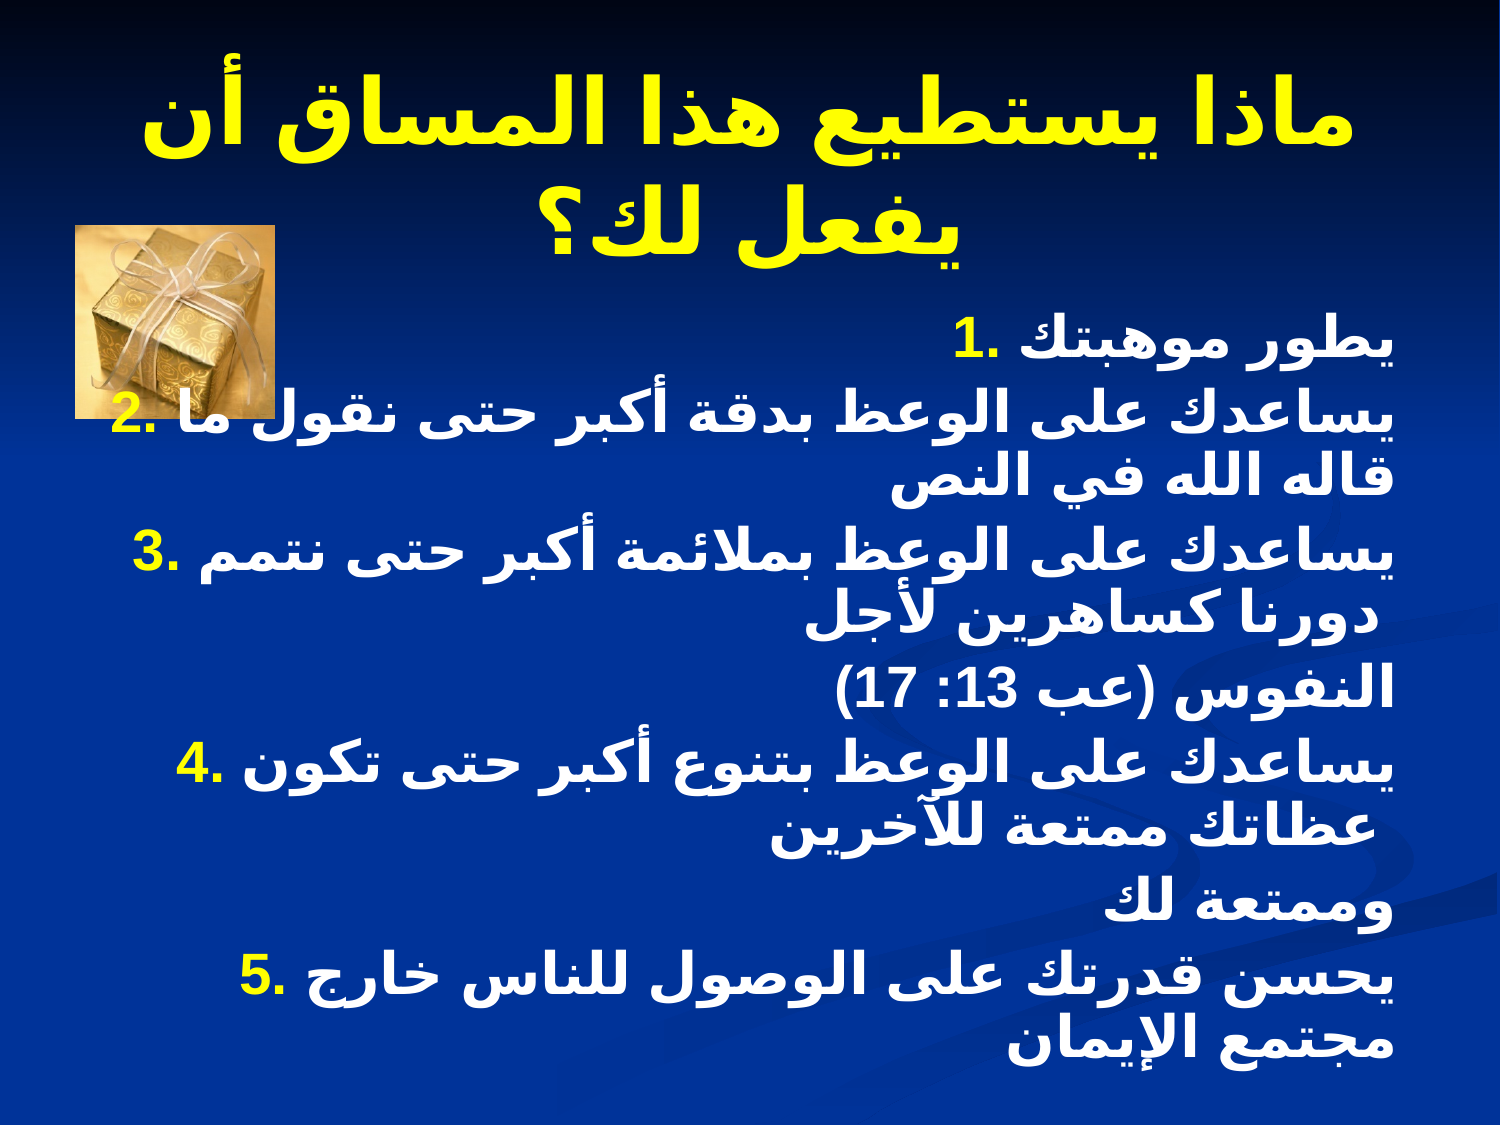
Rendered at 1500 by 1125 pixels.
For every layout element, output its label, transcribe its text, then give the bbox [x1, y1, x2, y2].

list 1. يطور موهبتك 2. يساعدك على الوعظ بدقة أكبر حتى نقول ما قاله الله في النص 3. يساعدك على الوعظ بملائمة أكبر حتى نتمم دورنا كساهرين لأجل النفوس (عب 13: 17) 4. يساعدك على الوعظ بتنوع أكبر حتى تكون عظاتك ممتعة للآخرين وممتعة لك 5. يحسن قدرتك على الوصول للناس خارج مجتمع الإيمان [74, 299, 1413, 988]
picture [74, 224, 276, 419]
title ماذا يستطيع هذا المساق أن يفعل لك؟ [74, 74, 1426, 251]
